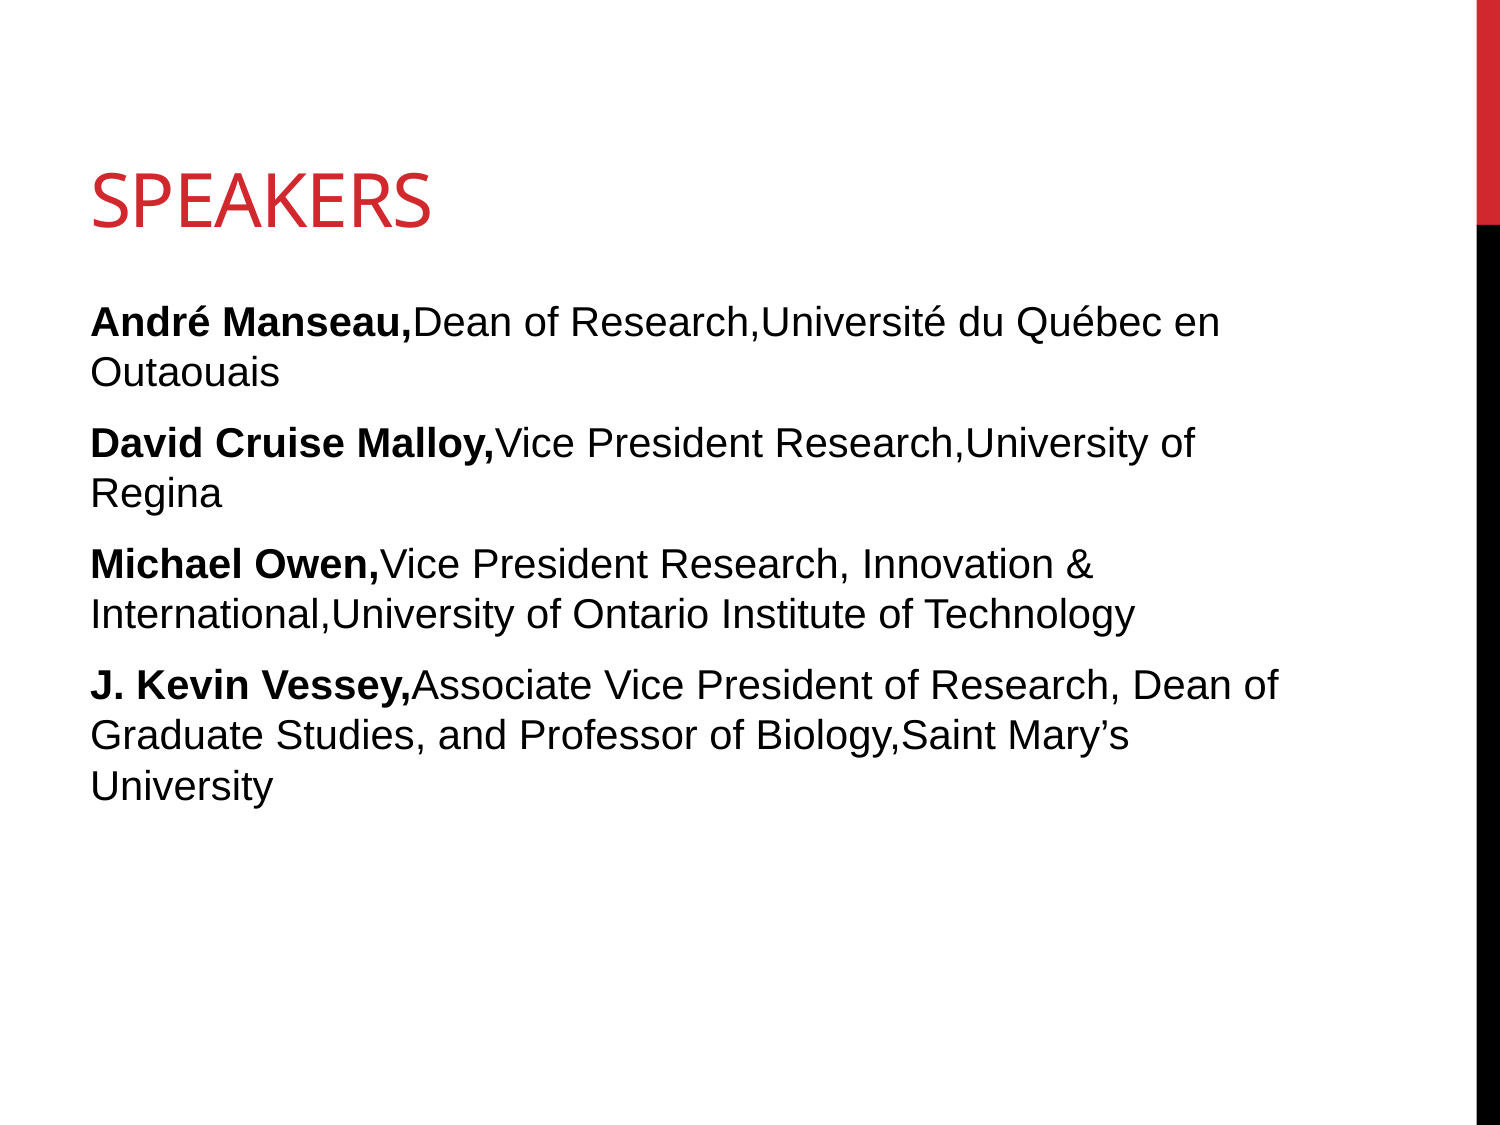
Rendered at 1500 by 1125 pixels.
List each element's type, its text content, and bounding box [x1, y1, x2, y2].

title Speakers [75, 25, 1025, 250]
list André Manseau, Dean of Research, Université du Québec en Outaouais David Cruise Malloy, Vice President Research, University of Regina Michael Owen, Vice President Research, Innovation & International, University of Ontario Institute of Technology J. Kevin Vessey, Associate Vice President of Research, Dean of Graduate Studies, and Professor of Biology, Saint Mary’s University [75, 287, 1325, 1005]
